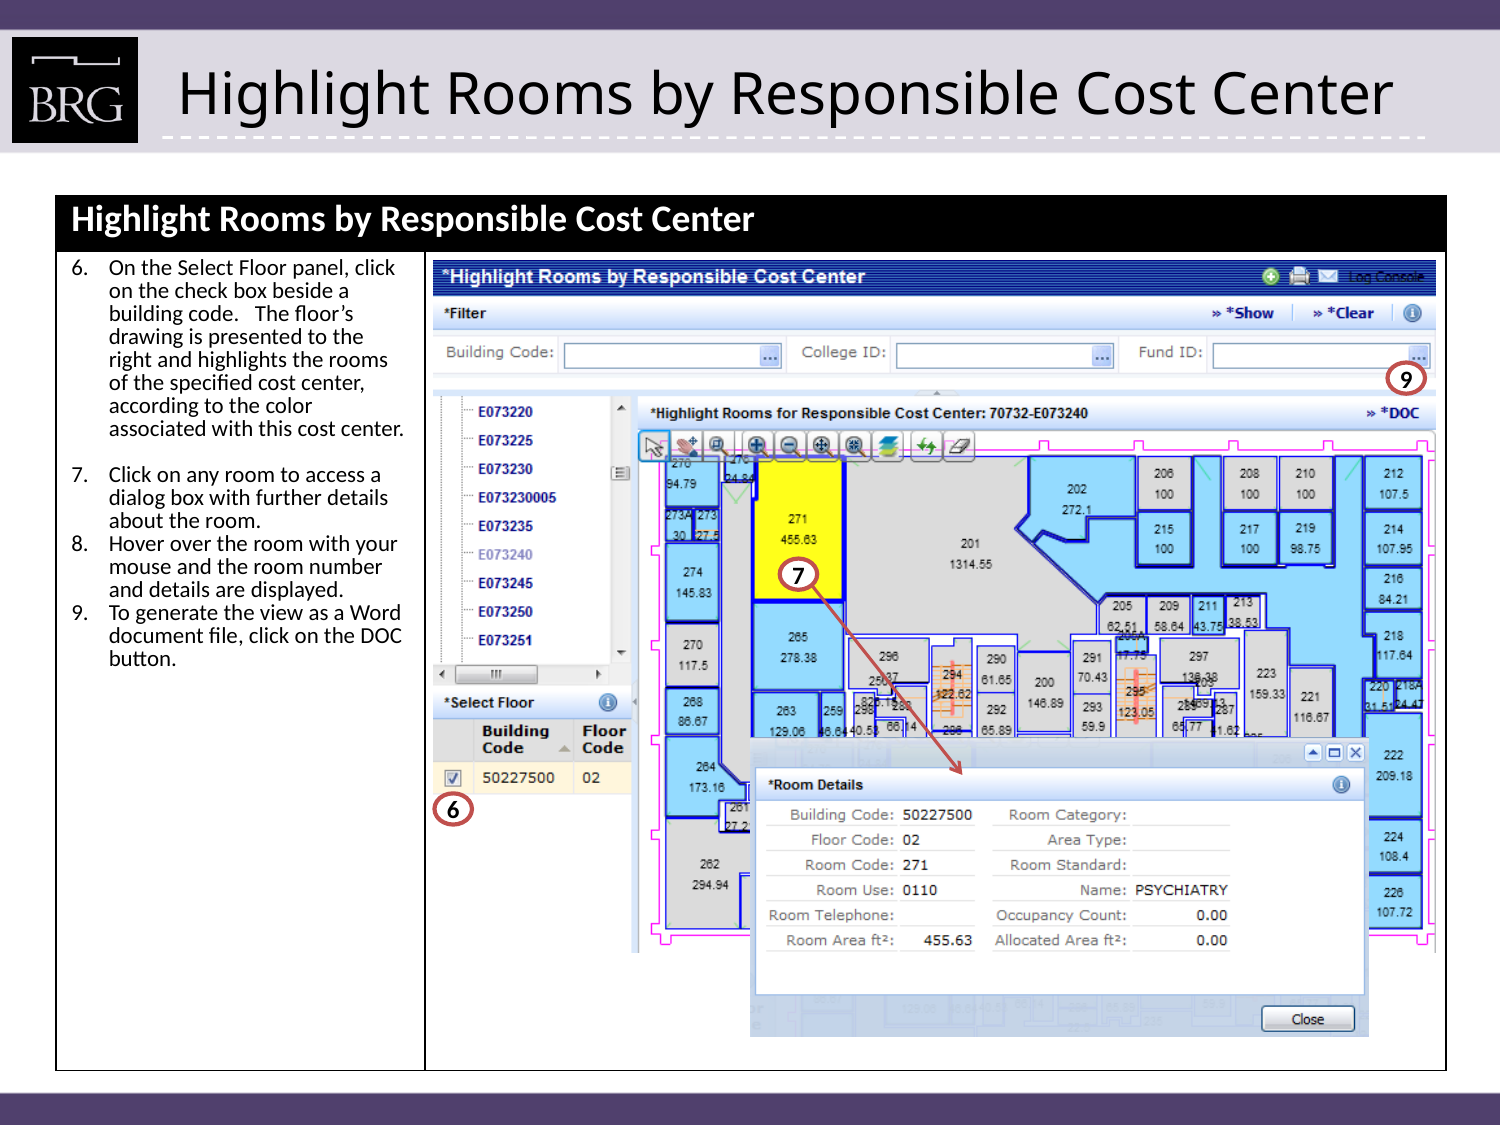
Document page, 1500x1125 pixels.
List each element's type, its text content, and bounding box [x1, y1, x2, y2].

table_cell [426, 252, 1445, 1070]
table_cell On the Select Floor panel, click on the check box beside a building code. The floor’s drawing is presented to the right and highlights the rooms of the specified cost center, according to the color associated with this cost center. Click on any room to access a dialog box with further details about the room. Hover over the room with your mouse and the room number and details are displayed. To generate the view as a Word document file, click on the DOC button. [57, 252, 424, 1070]
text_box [811, 584, 963, 776]
title Highlight Rooms by Responsible Cost Center [162, 45, 1425, 138]
table_header Highlight Rooms by Responsible Cost Center [57, 196, 1445, 250]
picture [0, 0, 1500, 1125]
